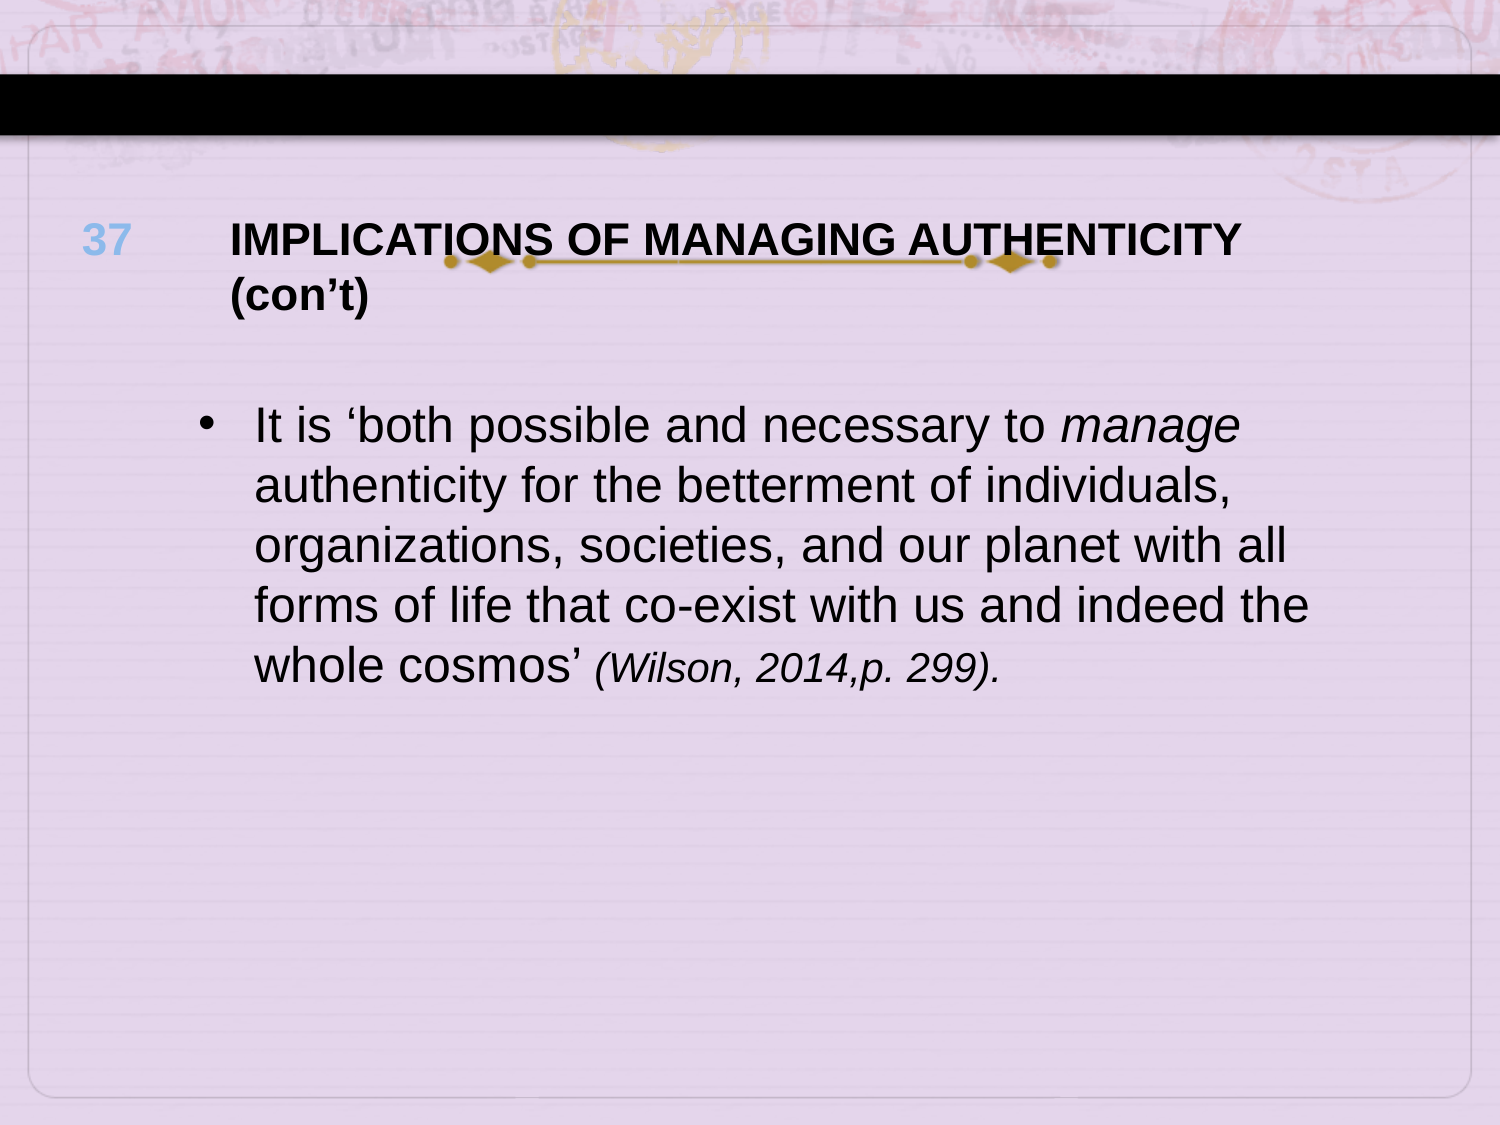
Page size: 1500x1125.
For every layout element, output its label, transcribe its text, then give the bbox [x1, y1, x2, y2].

text_box 37 [0, 202, 215, 272]
text_box It is ‘both possible and necessary to manage authenticity for the betterment of individuals, organizations, societies, and our planet with all forms of life that co-exist with us and indeed the whole cosmos’ (Wilson, 2014,p. 299). [183, 385, 1417, 700]
picture [0, 0, 1500, 74]
picture [0, 136, 1500, 1125]
text_box IMPLICATIONS OF MANAGING AUTHENTICITY (con’t) [215, 202, 1396, 327]
text_box [0, 74, 1500, 136]
